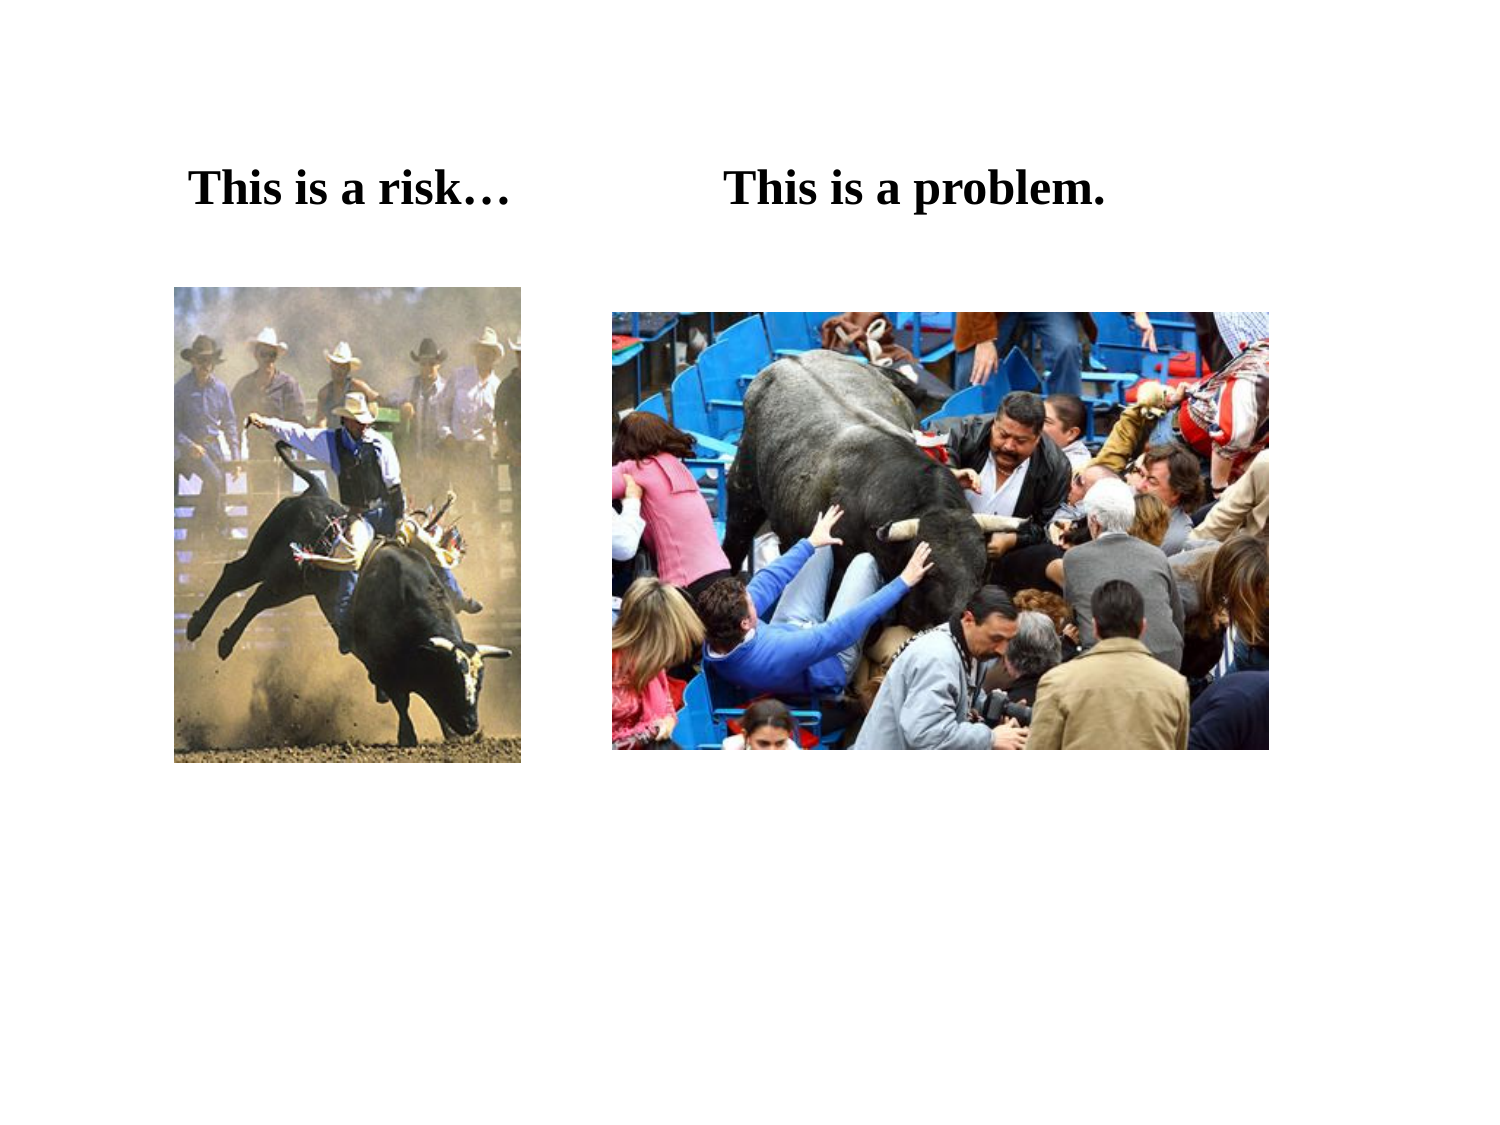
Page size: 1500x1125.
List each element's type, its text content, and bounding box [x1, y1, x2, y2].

picture [174, 287, 521, 763]
picture [612, 312, 1270, 751]
text_box This is a risk… This is a problem. [173, 147, 1122, 223]
